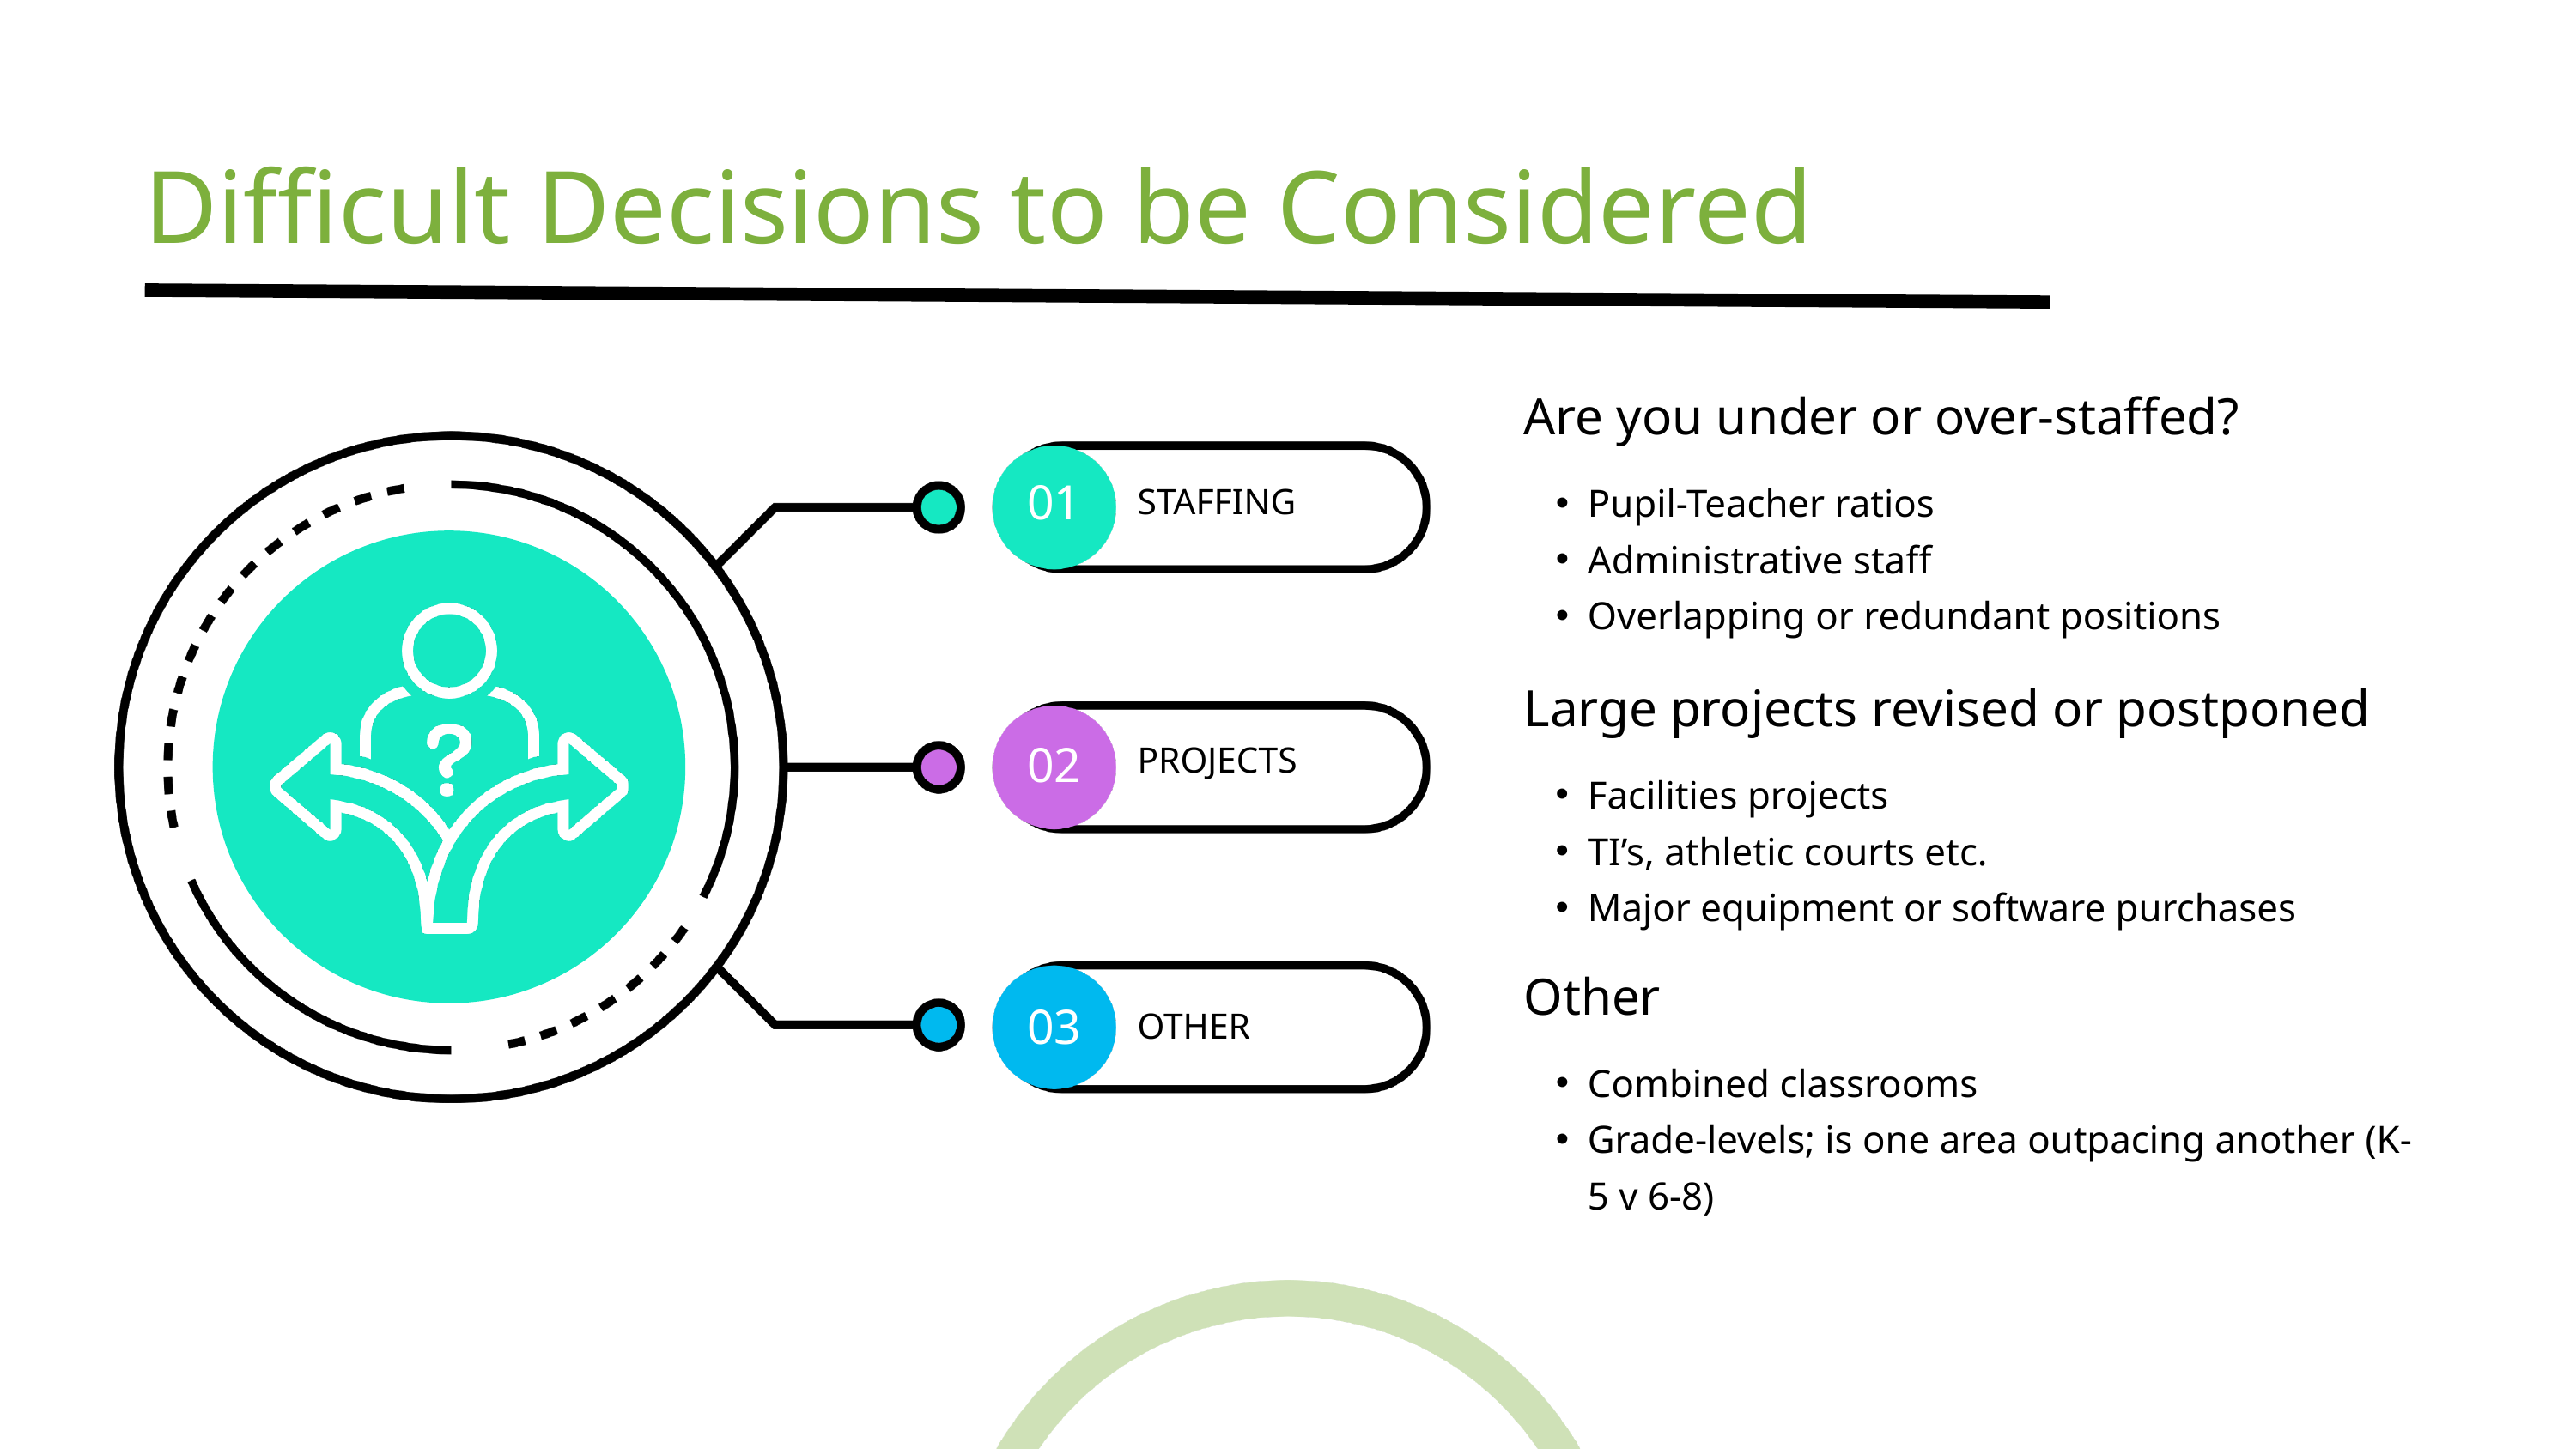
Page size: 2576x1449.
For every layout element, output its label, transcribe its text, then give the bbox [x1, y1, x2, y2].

text_box Difficult Decisions to be Considered [144, 153, 2432, 264]
text_box 03 [999, 999, 1110, 1054]
text_box Combined classrooms Grade-levels; is one area outpacing another (K-5 v 6-8) [1523, 1048, 2432, 1218]
text_box Large projects revised or postponed [1523, 679, 2576, 794]
text_box [114, 431, 1431, 1103]
text_box Other [1523, 967, 2391, 1025]
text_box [212, 530, 686, 1003]
text_box Facilities projects TI’s, athletic courts etc. Major equipment or software purchases [1523, 794, 2576, 986]
text_box [951, 1280, 1625, 1449]
text_box OTHER [1137, 1006, 1431, 1046]
text_box 02 [999, 737, 1110, 792]
text_box STAFFING [1137, 482, 1431, 522]
text_box Are you under or over-staffed? [1523, 387, 2356, 446]
text_box 01 [999, 475, 1110, 530]
text_box Pupil-Teacher ratios Administrative staff Overlapping or redundant positions [1523, 468, 2432, 638]
text_box PROJECTS [1137, 740, 1390, 780]
